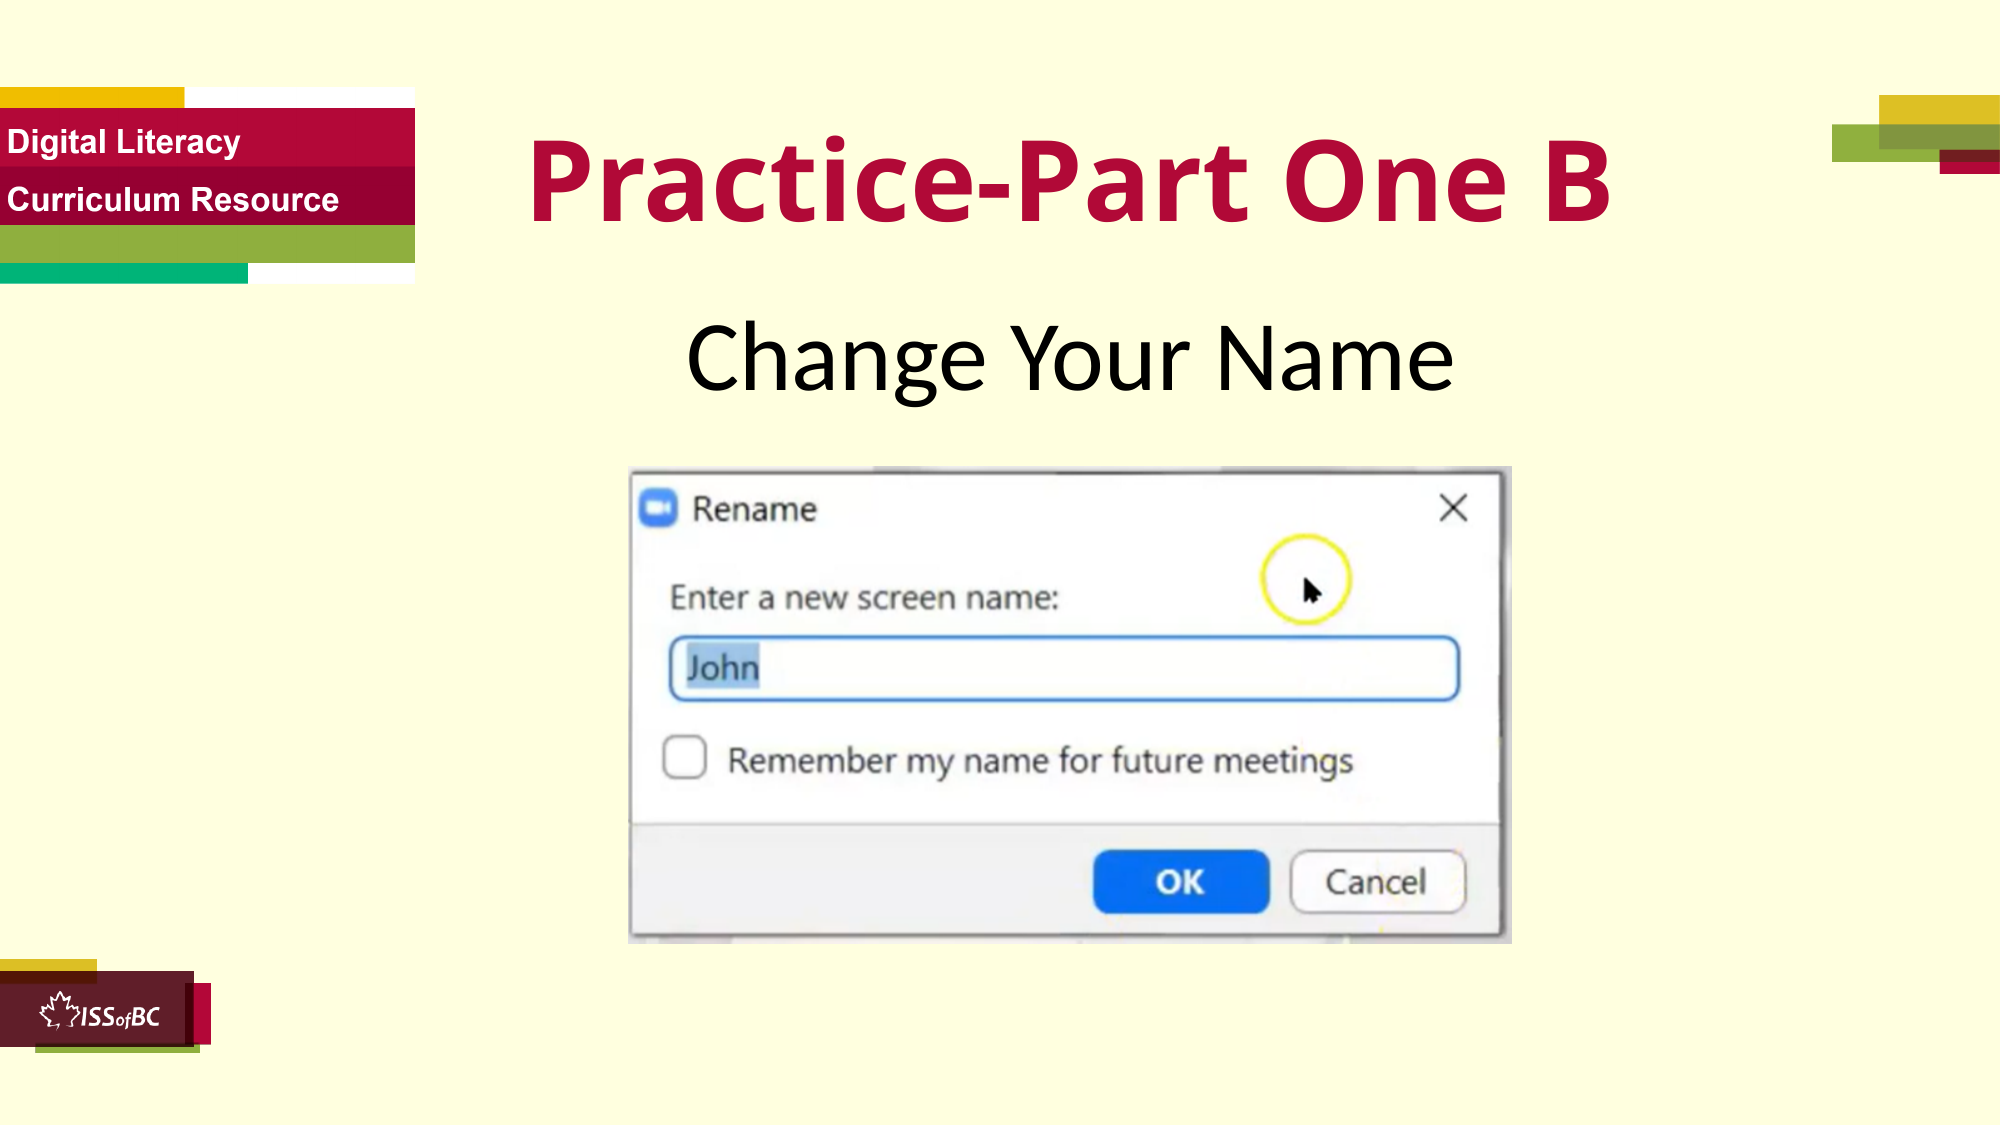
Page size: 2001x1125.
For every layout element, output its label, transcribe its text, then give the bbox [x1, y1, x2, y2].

title Practice-Part One B [207, 76, 1933, 295]
picture [1933, 95, 2000, 174]
text_box Change Your Name [671, 283, 1512, 419]
picture [0, 87, 415, 284]
picture [628, 466, 1512, 944]
